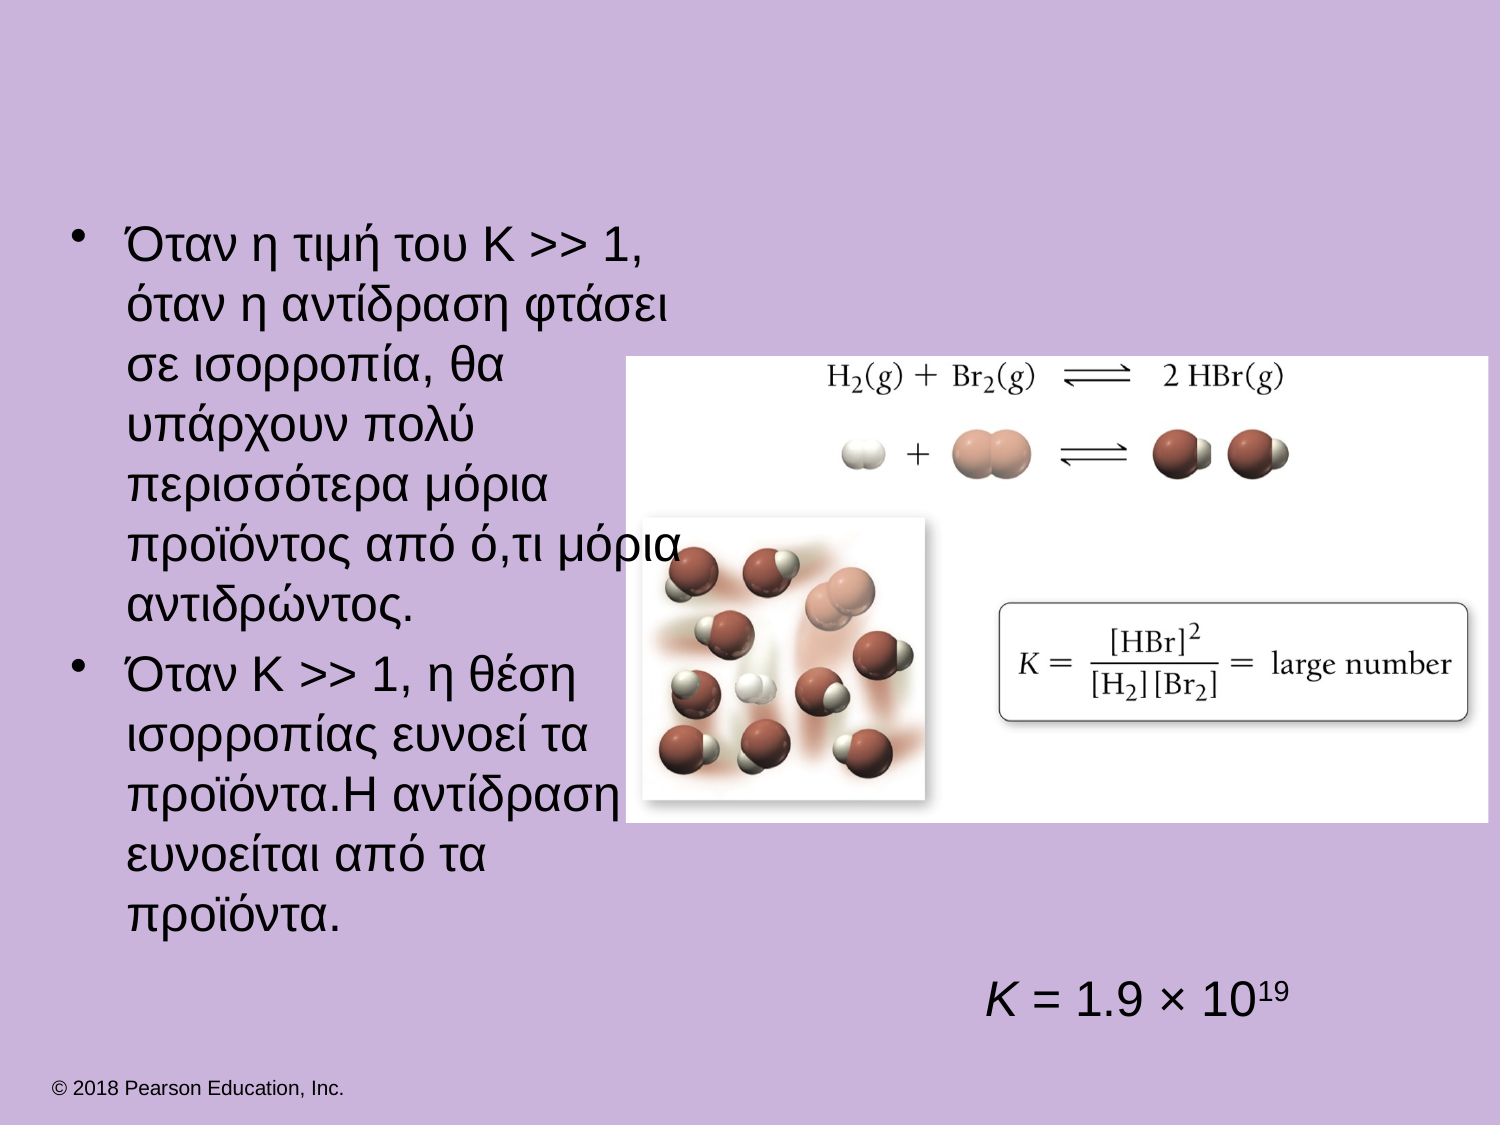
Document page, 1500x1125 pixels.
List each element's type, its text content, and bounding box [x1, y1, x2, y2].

text_box K = 1.9 × 1019 [970, 959, 1319, 1035]
list Όταν η τιμή του Κ >> 1, όταν η αντίδραση φτάσει σε ισορροπία, θα υπάρχουν πολύ περισσότερα μόρια προϊόντος από ό,τι μόρια αντιδρώντος. Όταν Κ >> 1, η θέση ισορροπίας ευνοεί τα προϊόντα.Η αντίδραση ευνοείται από τα προϊόντα. [55, 204, 720, 959]
picture [625, 355, 1489, 823]
